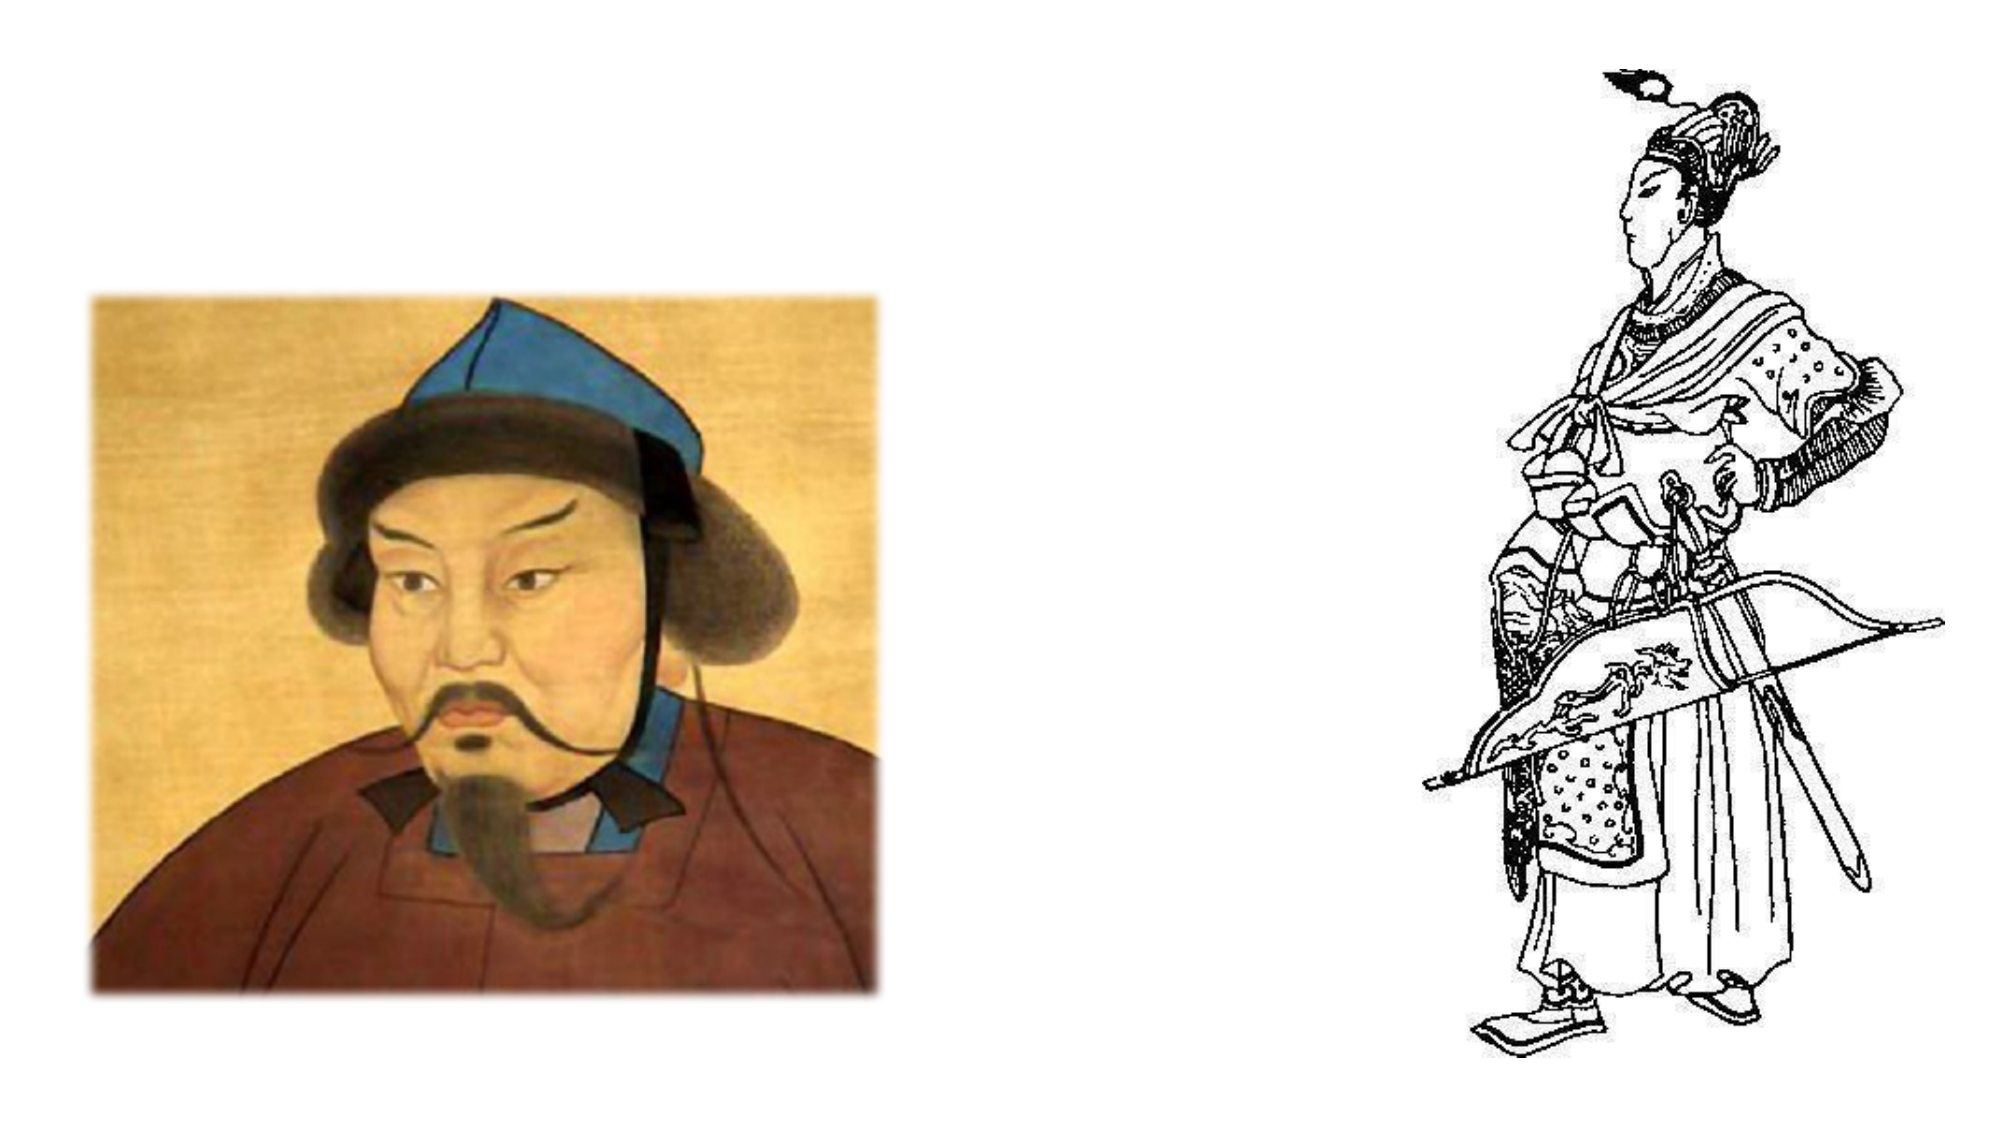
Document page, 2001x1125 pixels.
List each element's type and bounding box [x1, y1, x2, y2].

picture [1421, 69, 1945, 1058]
picture [82, 286, 888, 1004]
